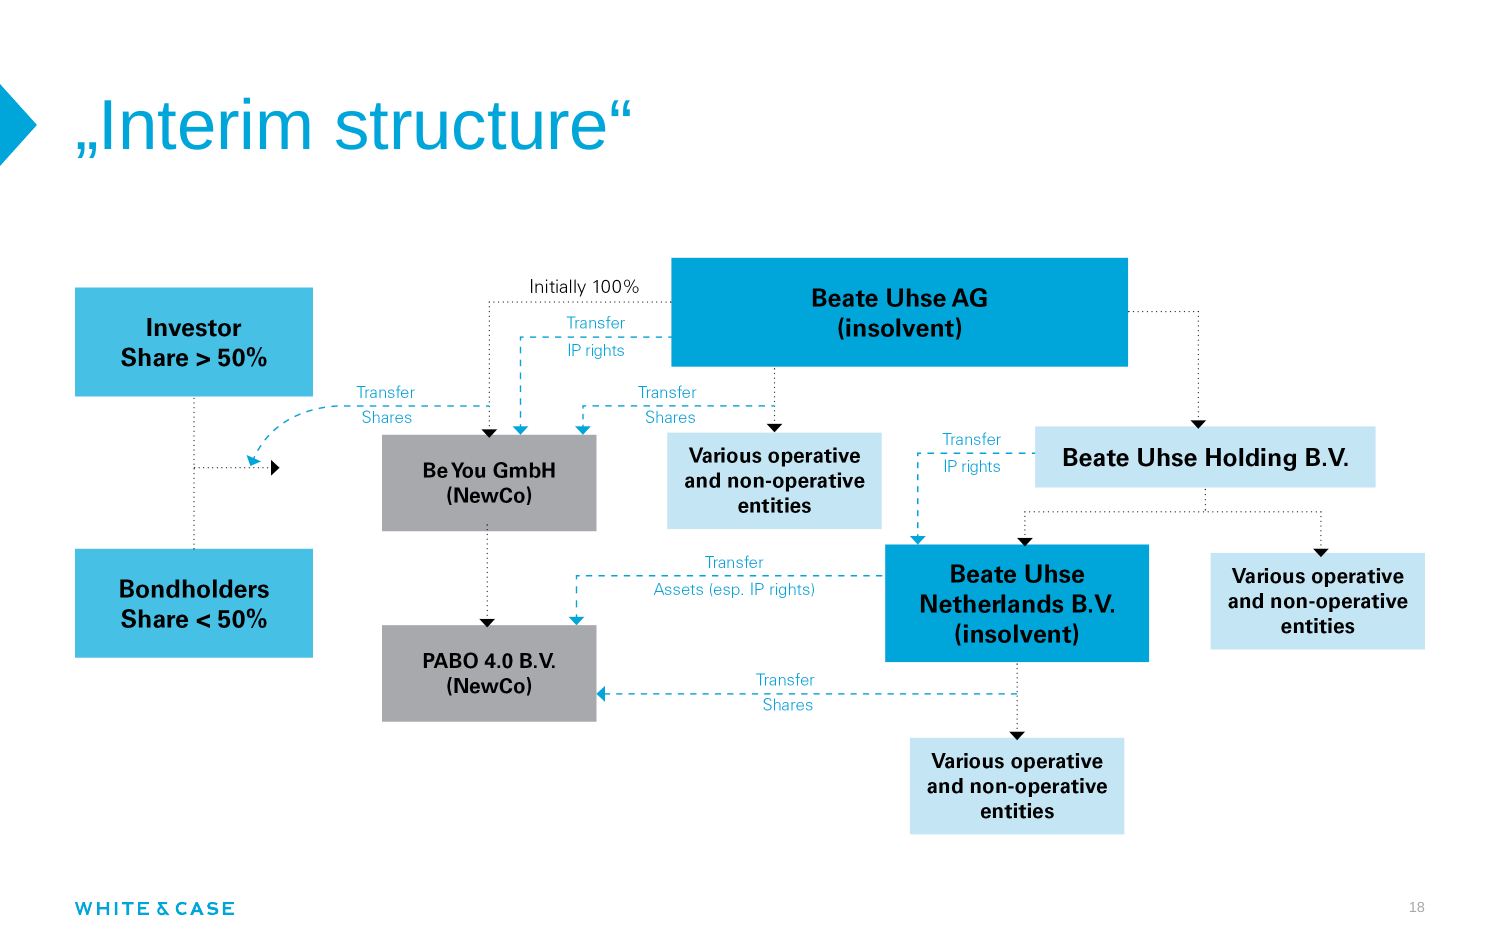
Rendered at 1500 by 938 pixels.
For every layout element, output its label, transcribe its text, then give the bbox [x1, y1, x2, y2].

picture [62, 232, 1444, 876]
title „Interim structure“ [75, 94, 1425, 232]
slide_number 17 [1087, 896, 1425, 917]
